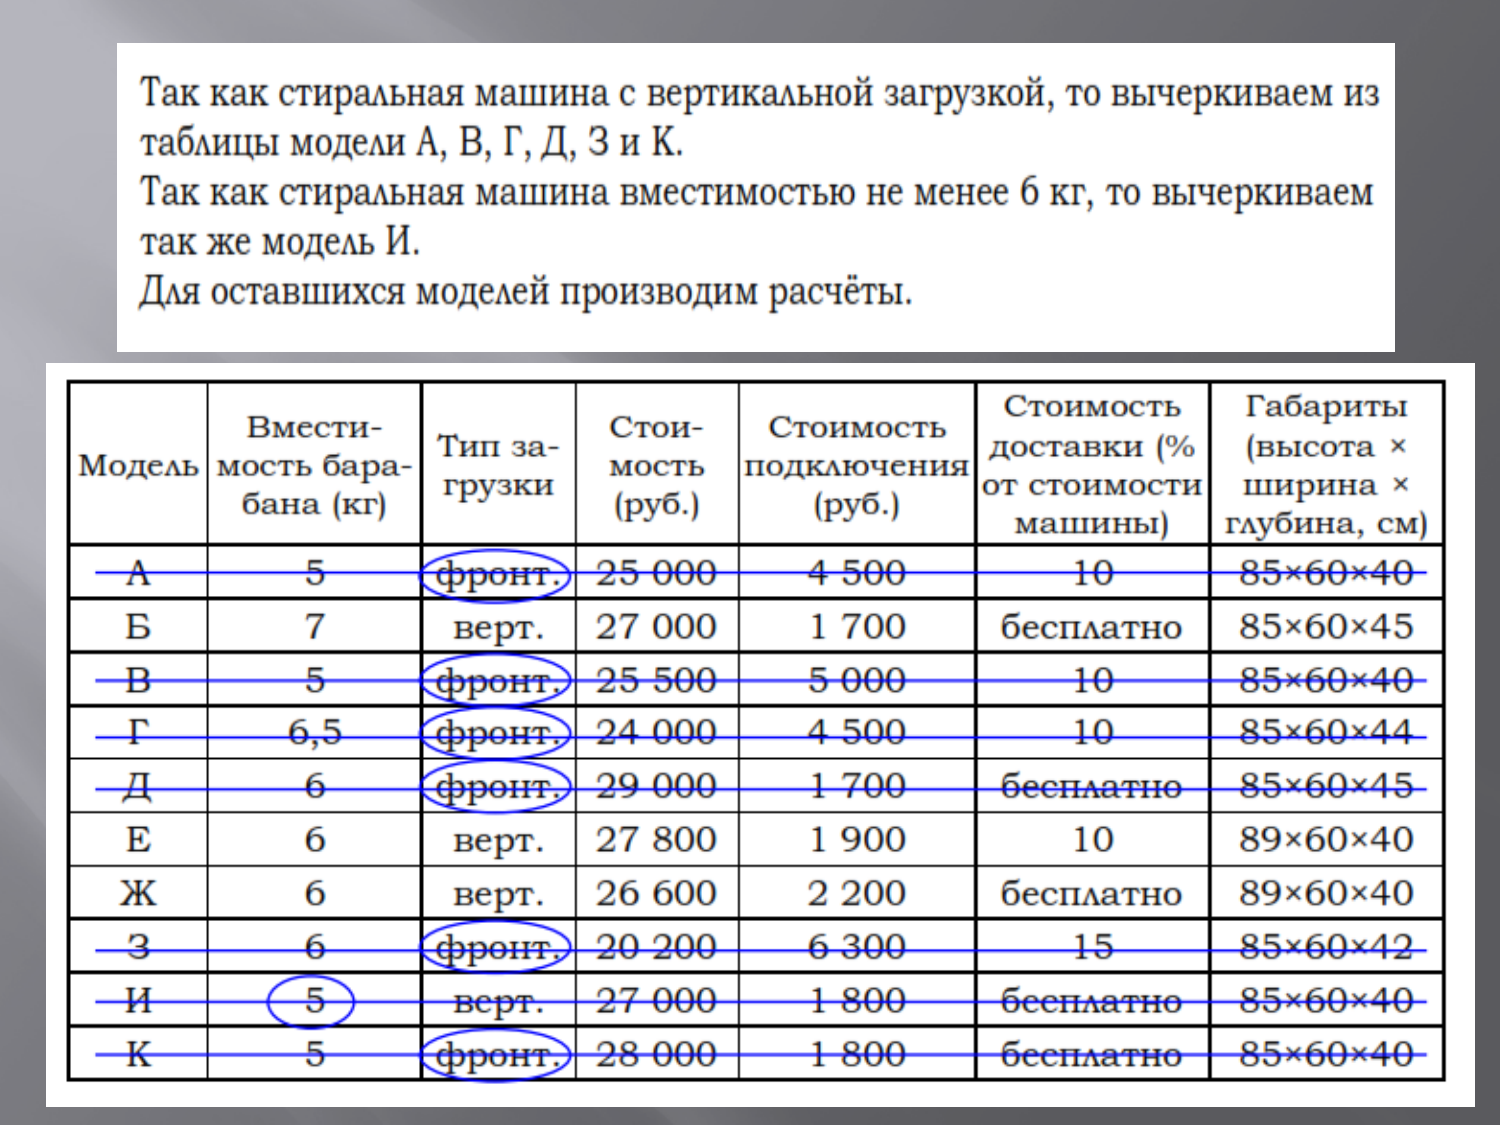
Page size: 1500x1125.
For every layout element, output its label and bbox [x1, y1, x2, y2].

picture [46, 363, 1475, 1107]
picture [116, 43, 1395, 352]
